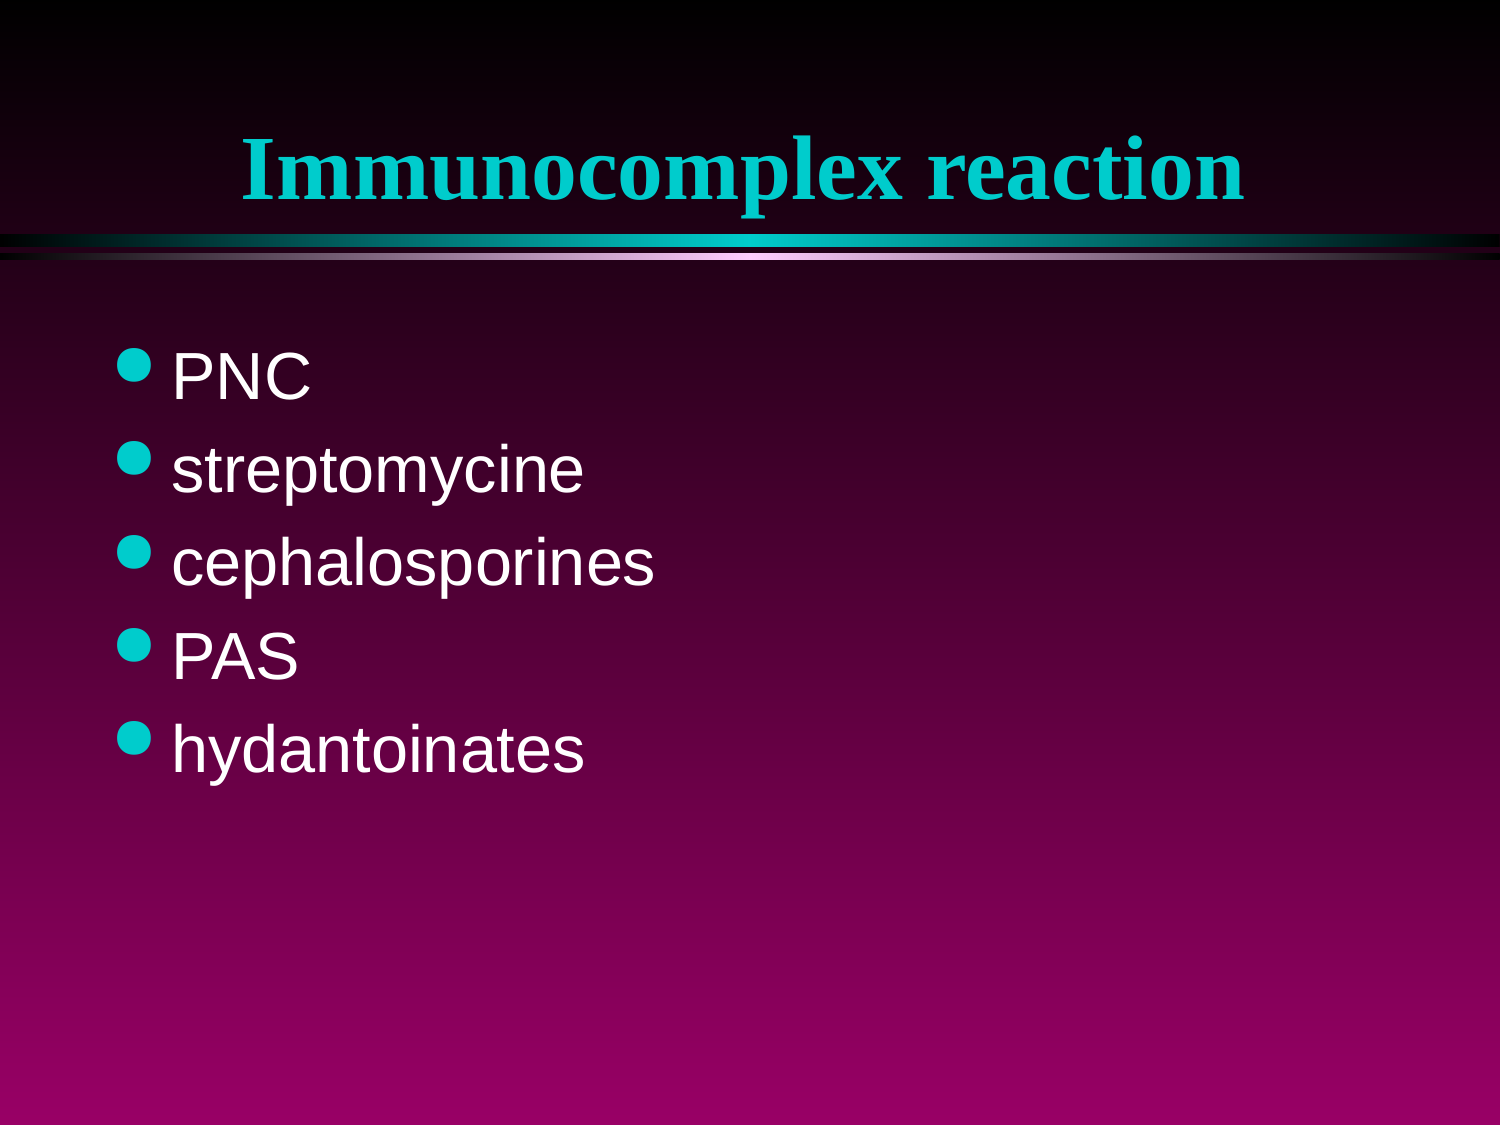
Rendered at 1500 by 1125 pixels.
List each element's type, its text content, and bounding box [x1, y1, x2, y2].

title Immunocomplex reaction [99, 37, 1388, 226]
list PNC streptomycine cephalosporines PAS hydantoinates [99, 324, 1388, 1001]
